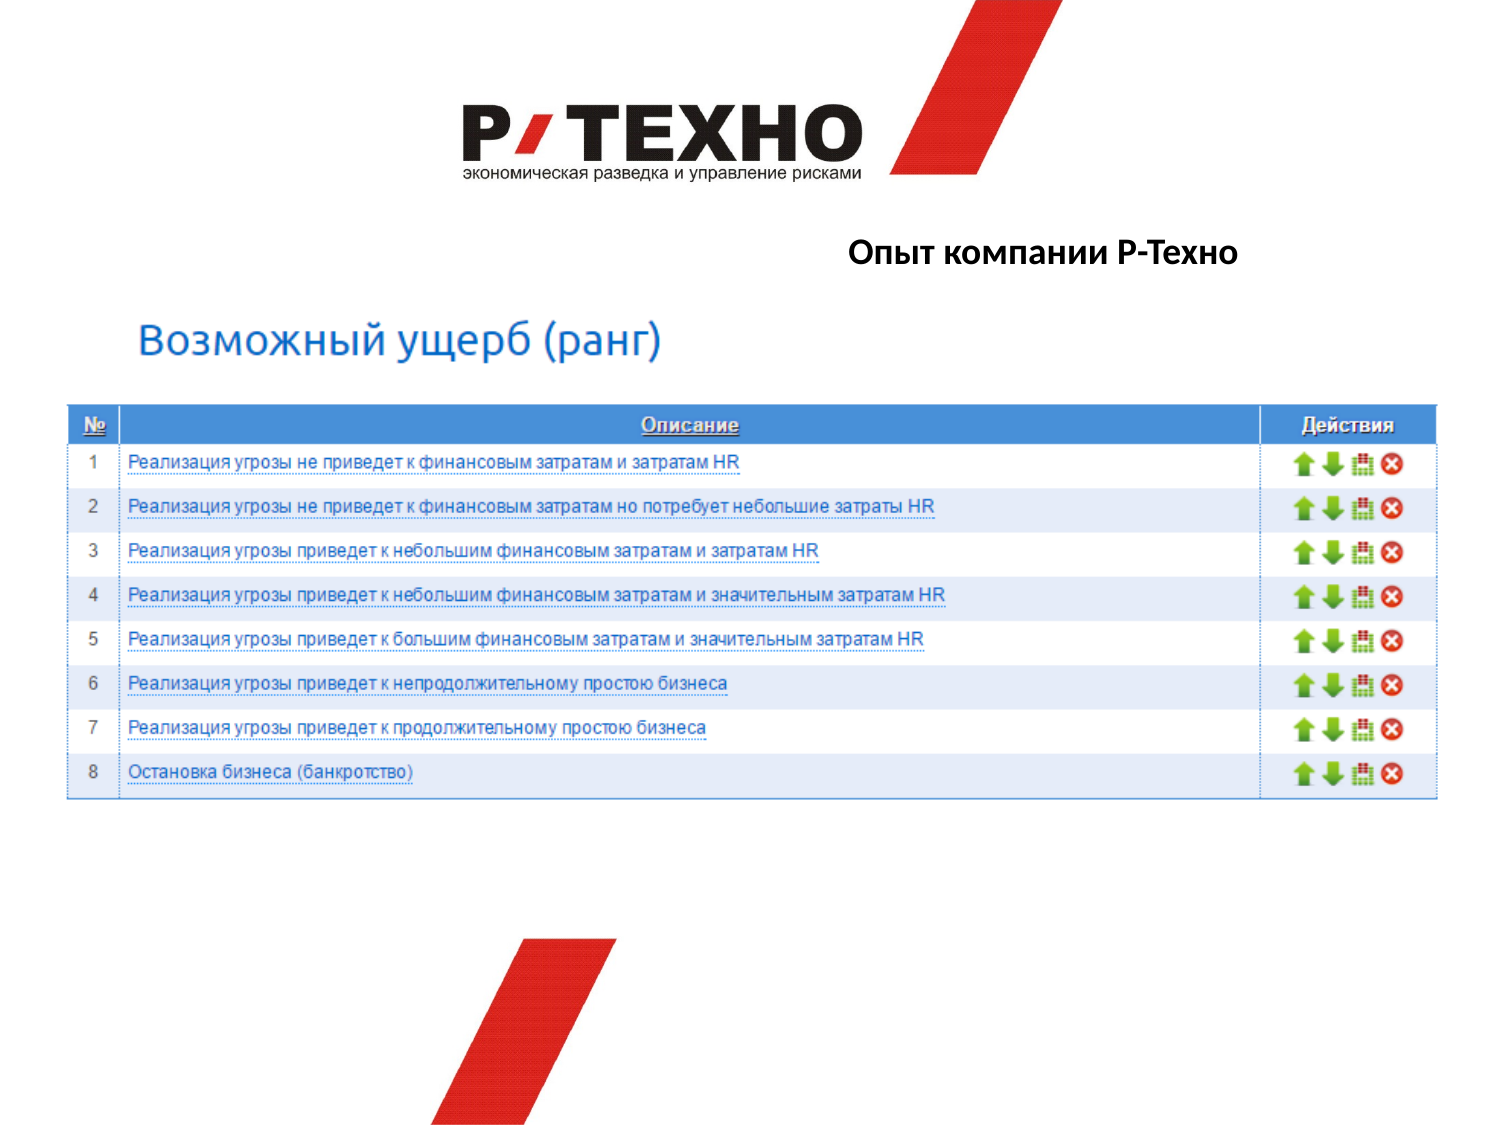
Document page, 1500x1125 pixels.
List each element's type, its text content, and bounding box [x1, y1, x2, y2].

text_box Опыт компании Р-Техно [833, 219, 1254, 325]
picture [123, 314, 975, 373]
picture [430, 936, 1500, 1125]
picture [64, 396, 1448, 812]
picture [64, 0, 1064, 186]
